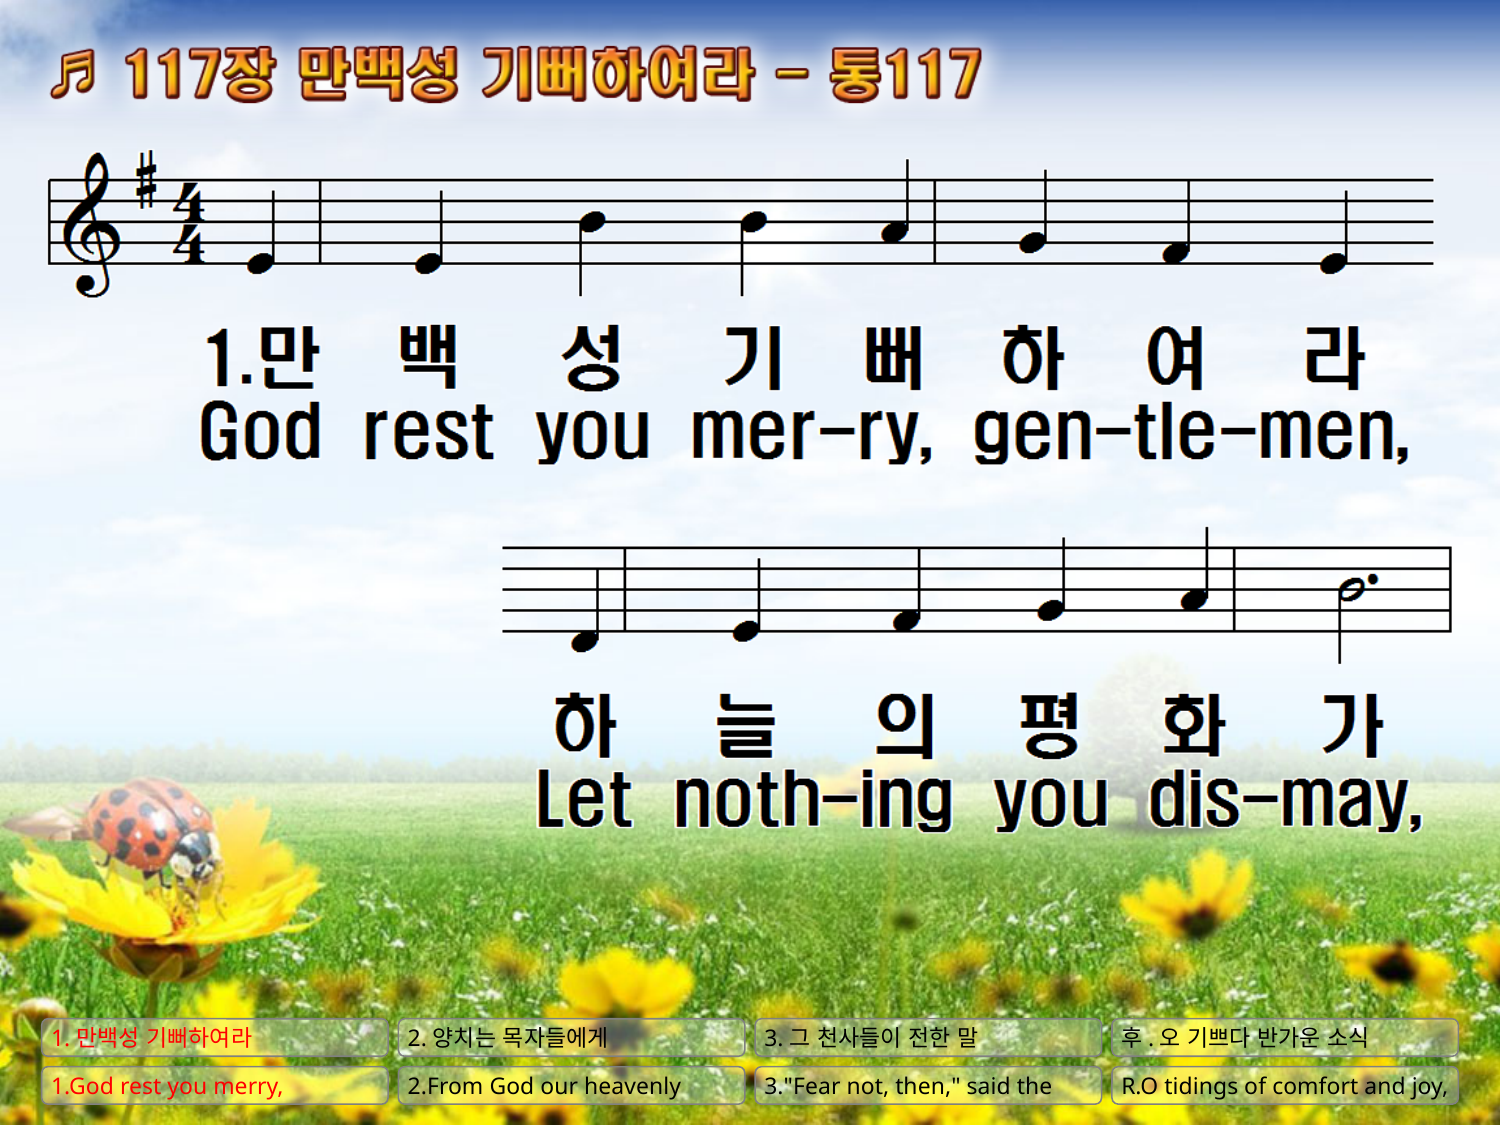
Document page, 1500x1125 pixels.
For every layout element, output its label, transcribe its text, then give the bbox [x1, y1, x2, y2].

text_box 1.God rest you merry, [41, 1066, 389, 1105]
text_box 1.만백성 기뻐하여라 [41, 1018, 389, 1057]
text_box 2.From God our heavenly [398, 1066, 745, 1105]
text_box R.O tidings of comfort and joy, [1111, 1066, 1459, 1105]
text_box 3.그 천사들이 전한 말 [755, 1018, 1102, 1057]
text_box 2.양치는 목자들에게 [398, 1018, 745, 1057]
picture [0, 0, 1500, 1125]
text_box 후.오 기쁘다 반가운 소식 [1111, 1018, 1459, 1057]
text_box 3."Fear not, then," said the [755, 1066, 1102, 1105]
